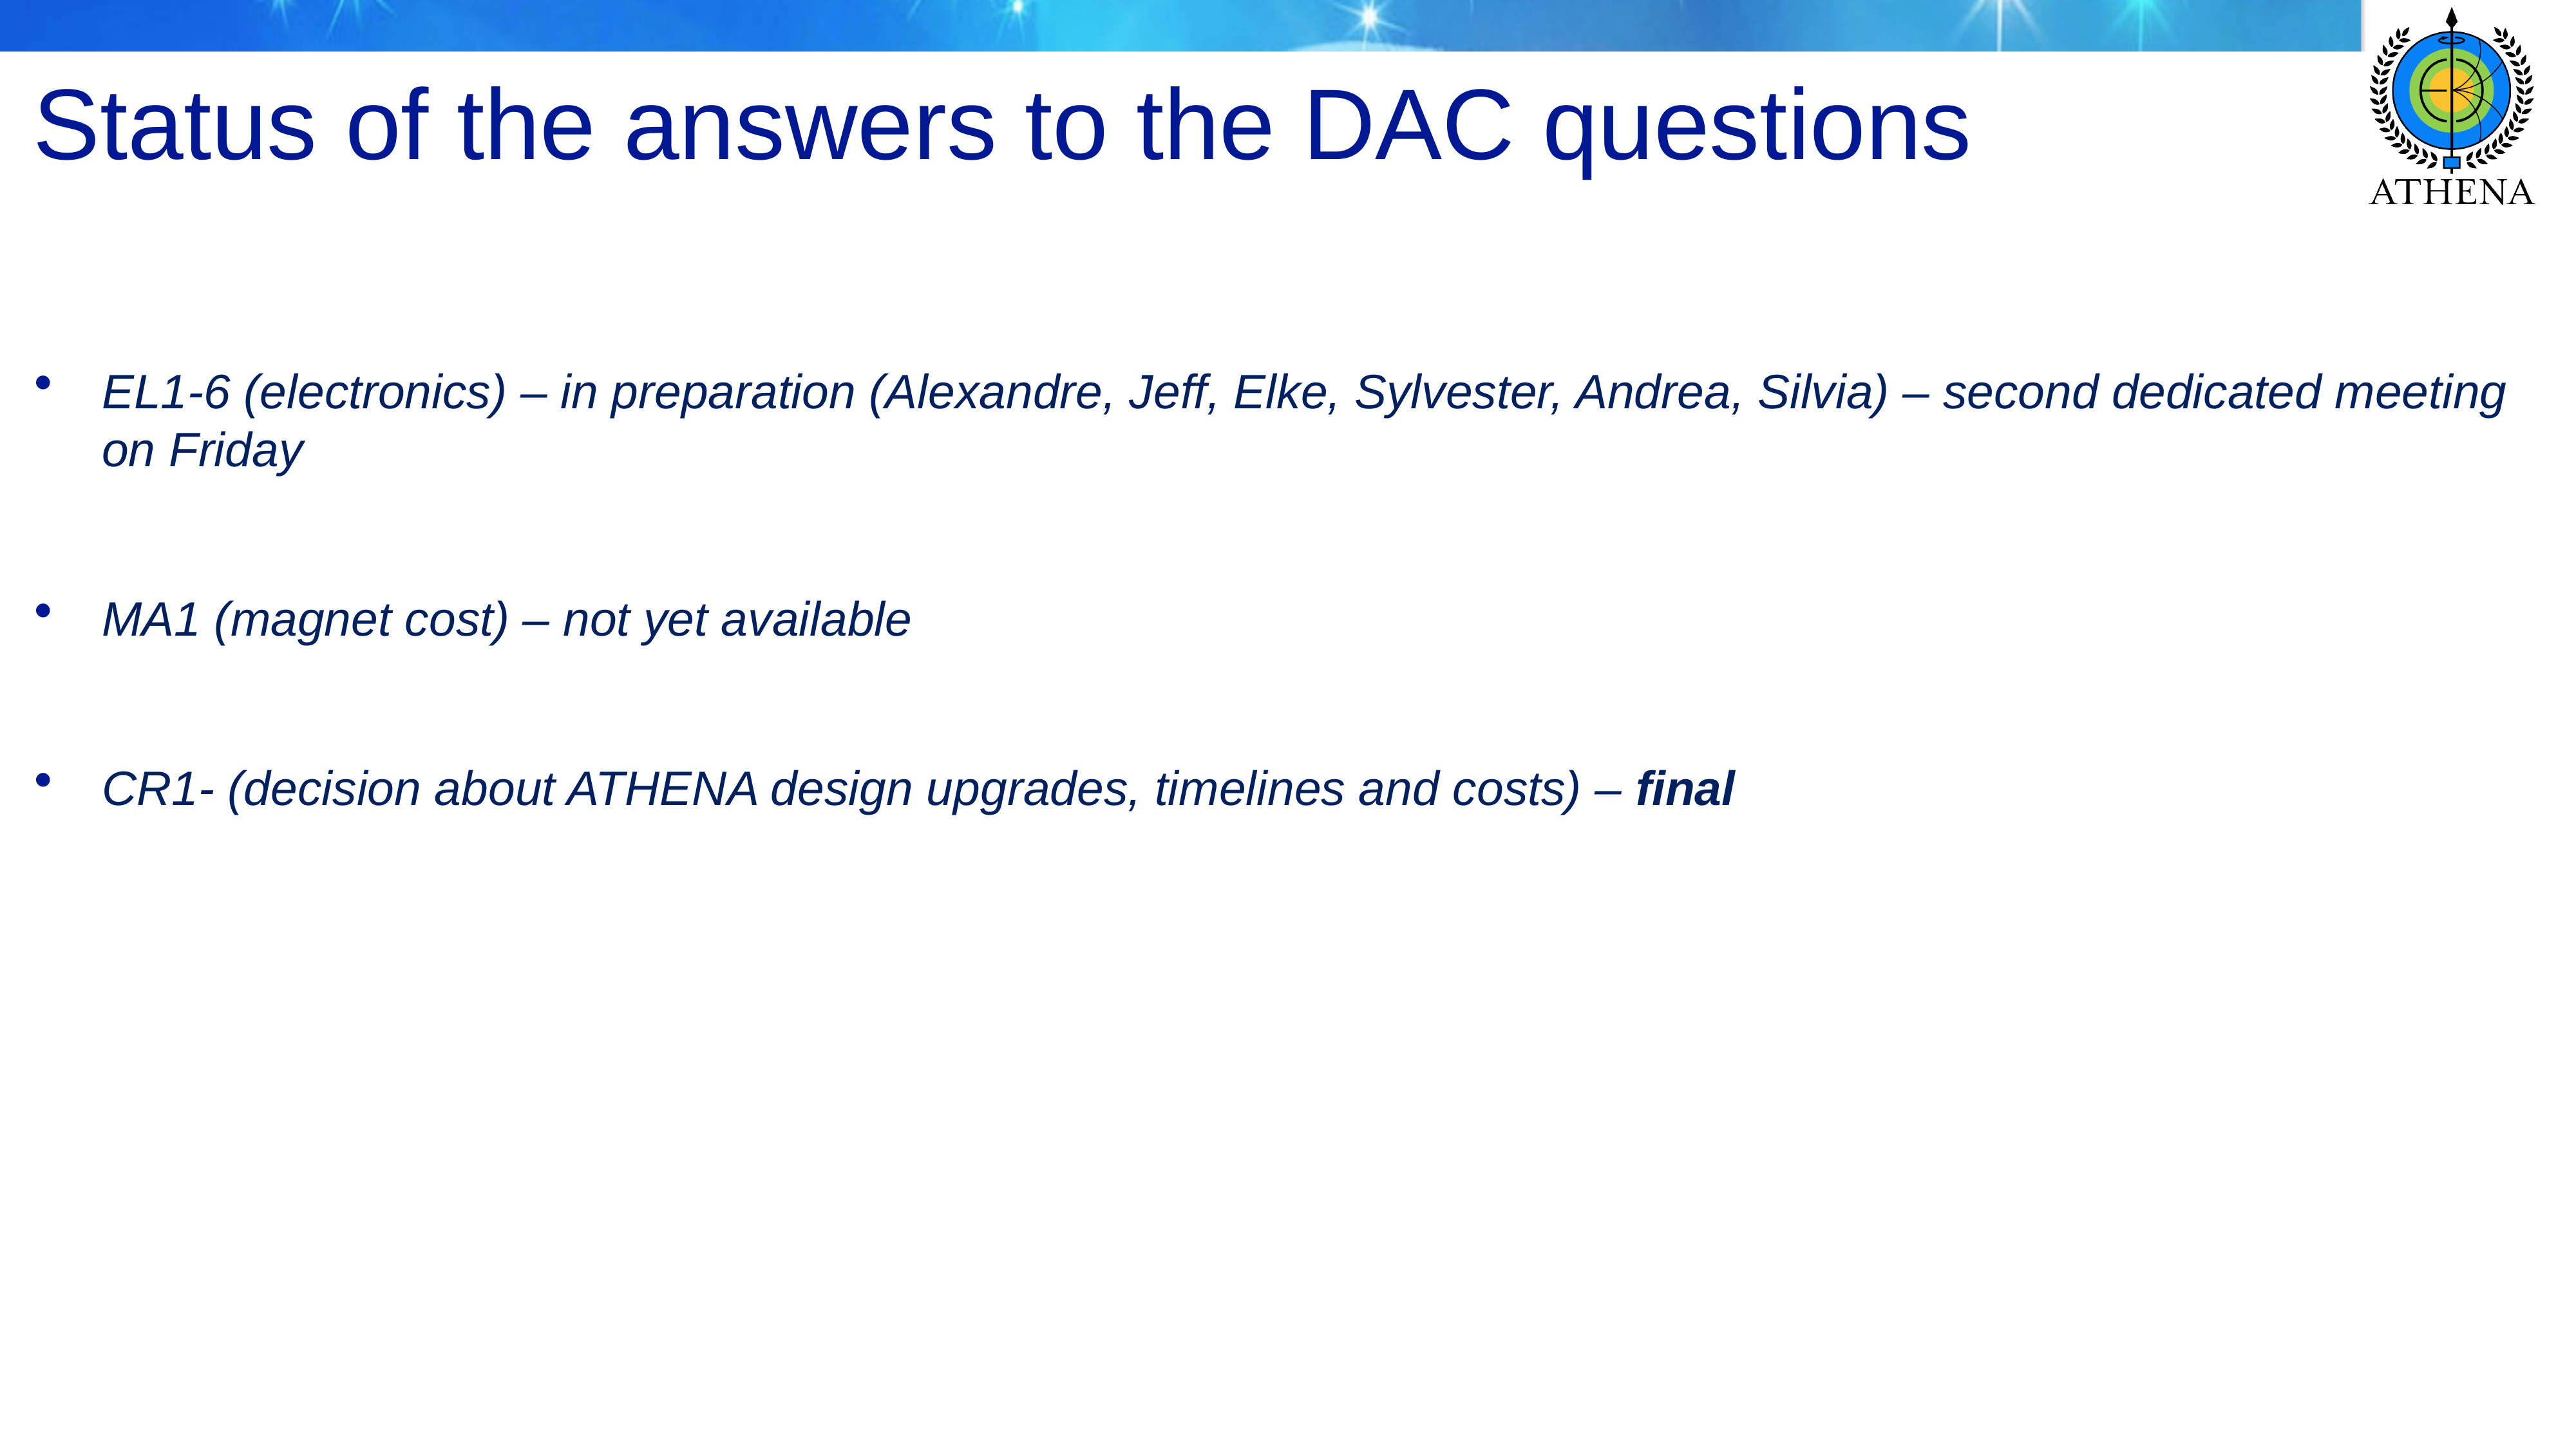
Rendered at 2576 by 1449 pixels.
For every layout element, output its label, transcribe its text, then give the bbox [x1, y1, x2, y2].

text_box EL1-6 (electronics) – in preparation (Alexandre, Jeff, Elke, Sylvester, Andrea, Silvia) – second dedicated meeting on Friday MA1 (magnet cost) – not yet available CR1- (decision about ATHENA design upgrades, timelines and costs) – final [25, 265, 2553, 1421]
picture [0, 0, 2365, 52]
title Status of the answers to the DAC questions [23, 60, 2365, 194]
picture [2369, 6, 2535, 205]
